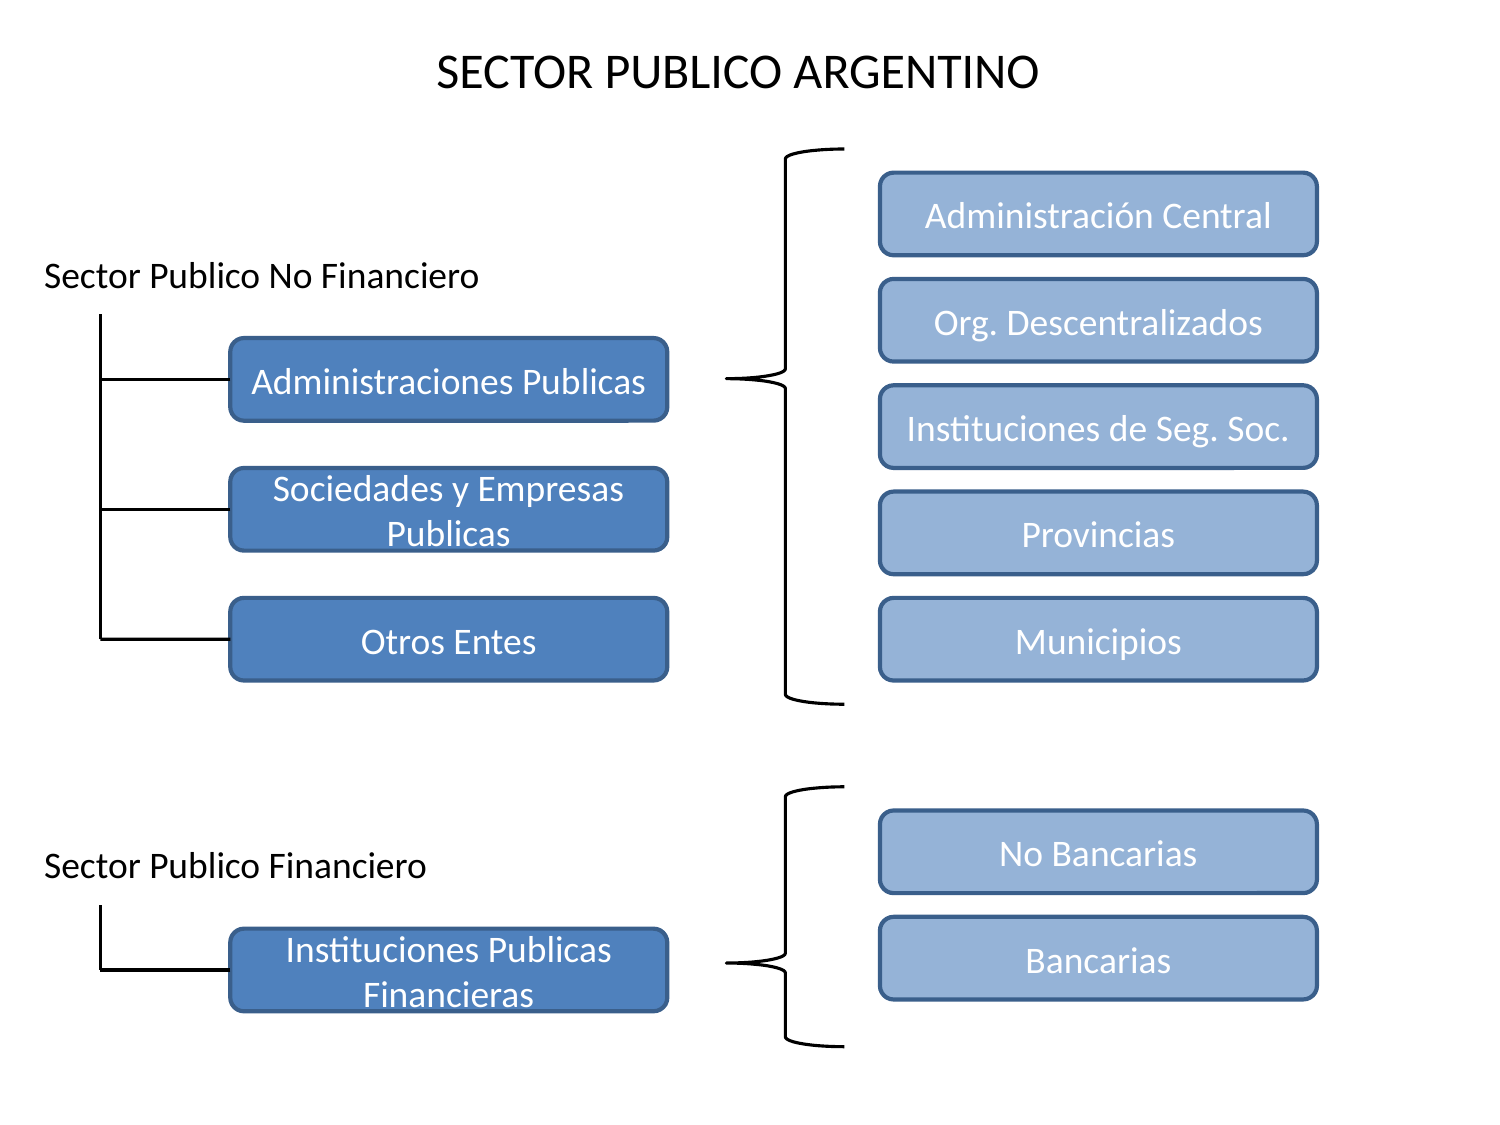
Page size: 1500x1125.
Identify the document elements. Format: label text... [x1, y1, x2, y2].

text_box Bancarias [877, 914, 1320, 1002]
text_box Municipios [877, 595, 1320, 683]
text_box Otros Entes [228, 595, 670, 683]
text_box SECTOR PUBLICO ARGENTINO [100, 30, 1376, 106]
text_box Administración Central [877, 170, 1320, 258]
text_box [725, 786, 845, 1048]
text_box Sociedades y Empresas Publicas [228, 465, 670, 553]
text_box No Bancarias [877, 808, 1320, 896]
text_box Administraciones Publicas [228, 335, 670, 423]
text_box [725, 148, 845, 705]
text_box Sector Publico No Financiero [29, 243, 538, 304]
text_box Org. Descentralizados [877, 276, 1320, 364]
text_box Sector Publico Financiero [29, 834, 538, 894]
text_box Instituciones Publicas Financieras [228, 926, 670, 1014]
text_box Provincias [877, 489, 1320, 577]
text_box Instituciones de Seg. Soc. [877, 383, 1320, 471]
